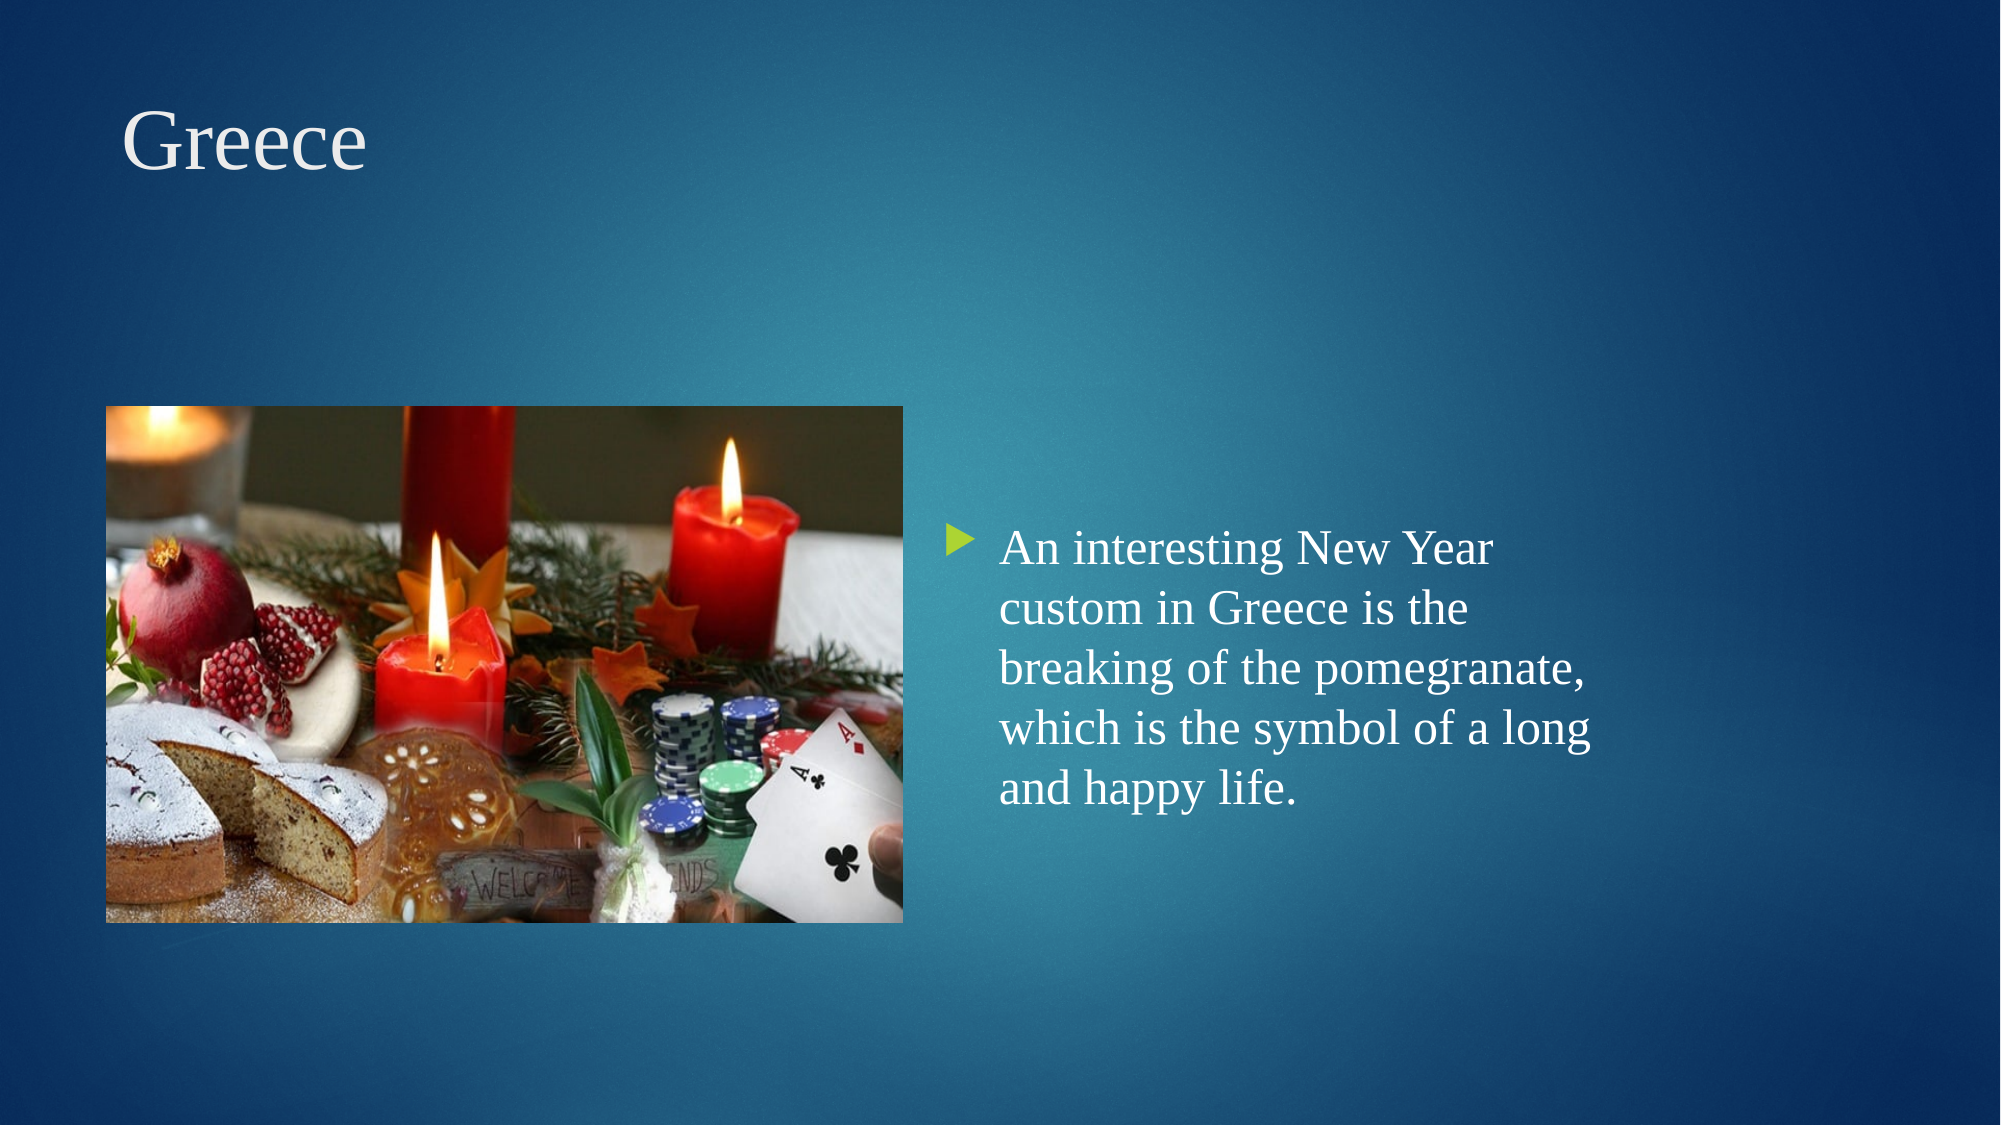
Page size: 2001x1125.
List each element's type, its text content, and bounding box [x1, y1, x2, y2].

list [105, 406, 903, 924]
title Greece [106, 74, 1649, 304]
list An interesting New Year custom in Greece is the breaking of the pomegranate, which is the symbol of a long and happy life. [927, 321, 1649, 1008]
